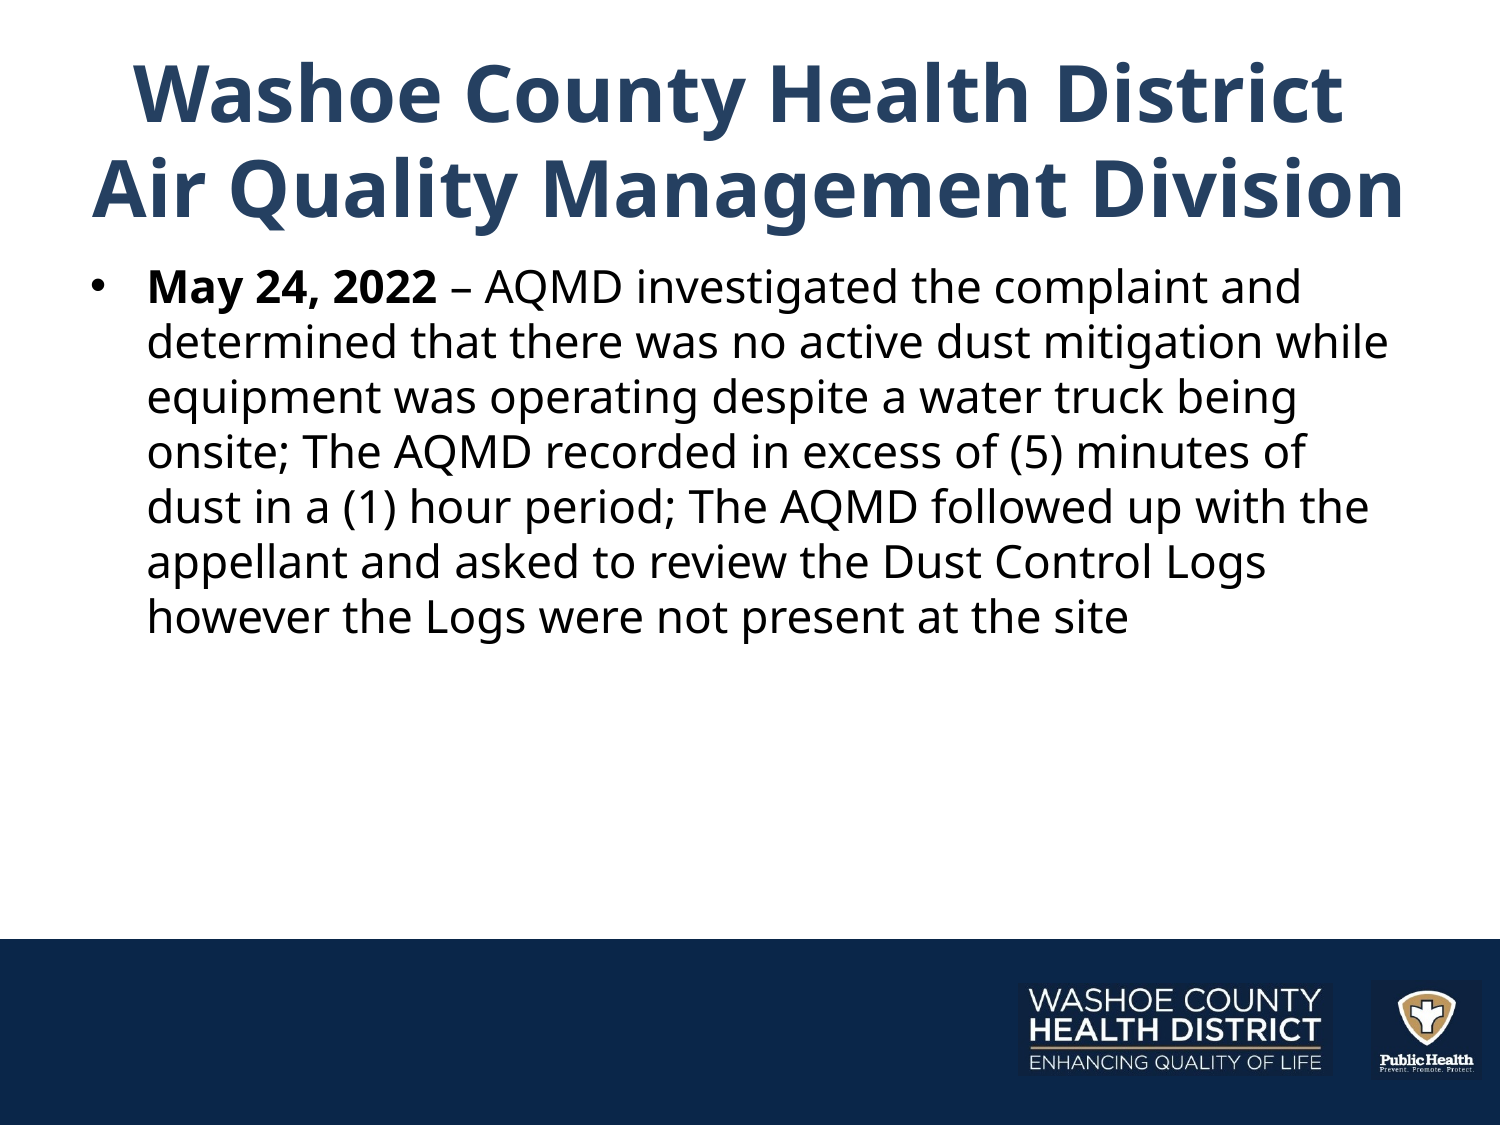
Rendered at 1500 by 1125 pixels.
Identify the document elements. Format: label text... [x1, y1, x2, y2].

picture [1018, 983, 1333, 1076]
title Washoe County Health District Air Quality Management Division [75, 45, 1425, 233]
picture [1371, 980, 1482, 1080]
list May 24, 2022 – AQMD investigated the complaint and determined that there was no active dust mitigation while equipment was operating despite a water truck being onsite; The AQMD recorded in excess of (5) minutes of dust in a (1) hour period; The AQMD followed up with the appellant and asked to review the Dust Control Logs however the Logs were not present at the site [75, 249, 1425, 925]
